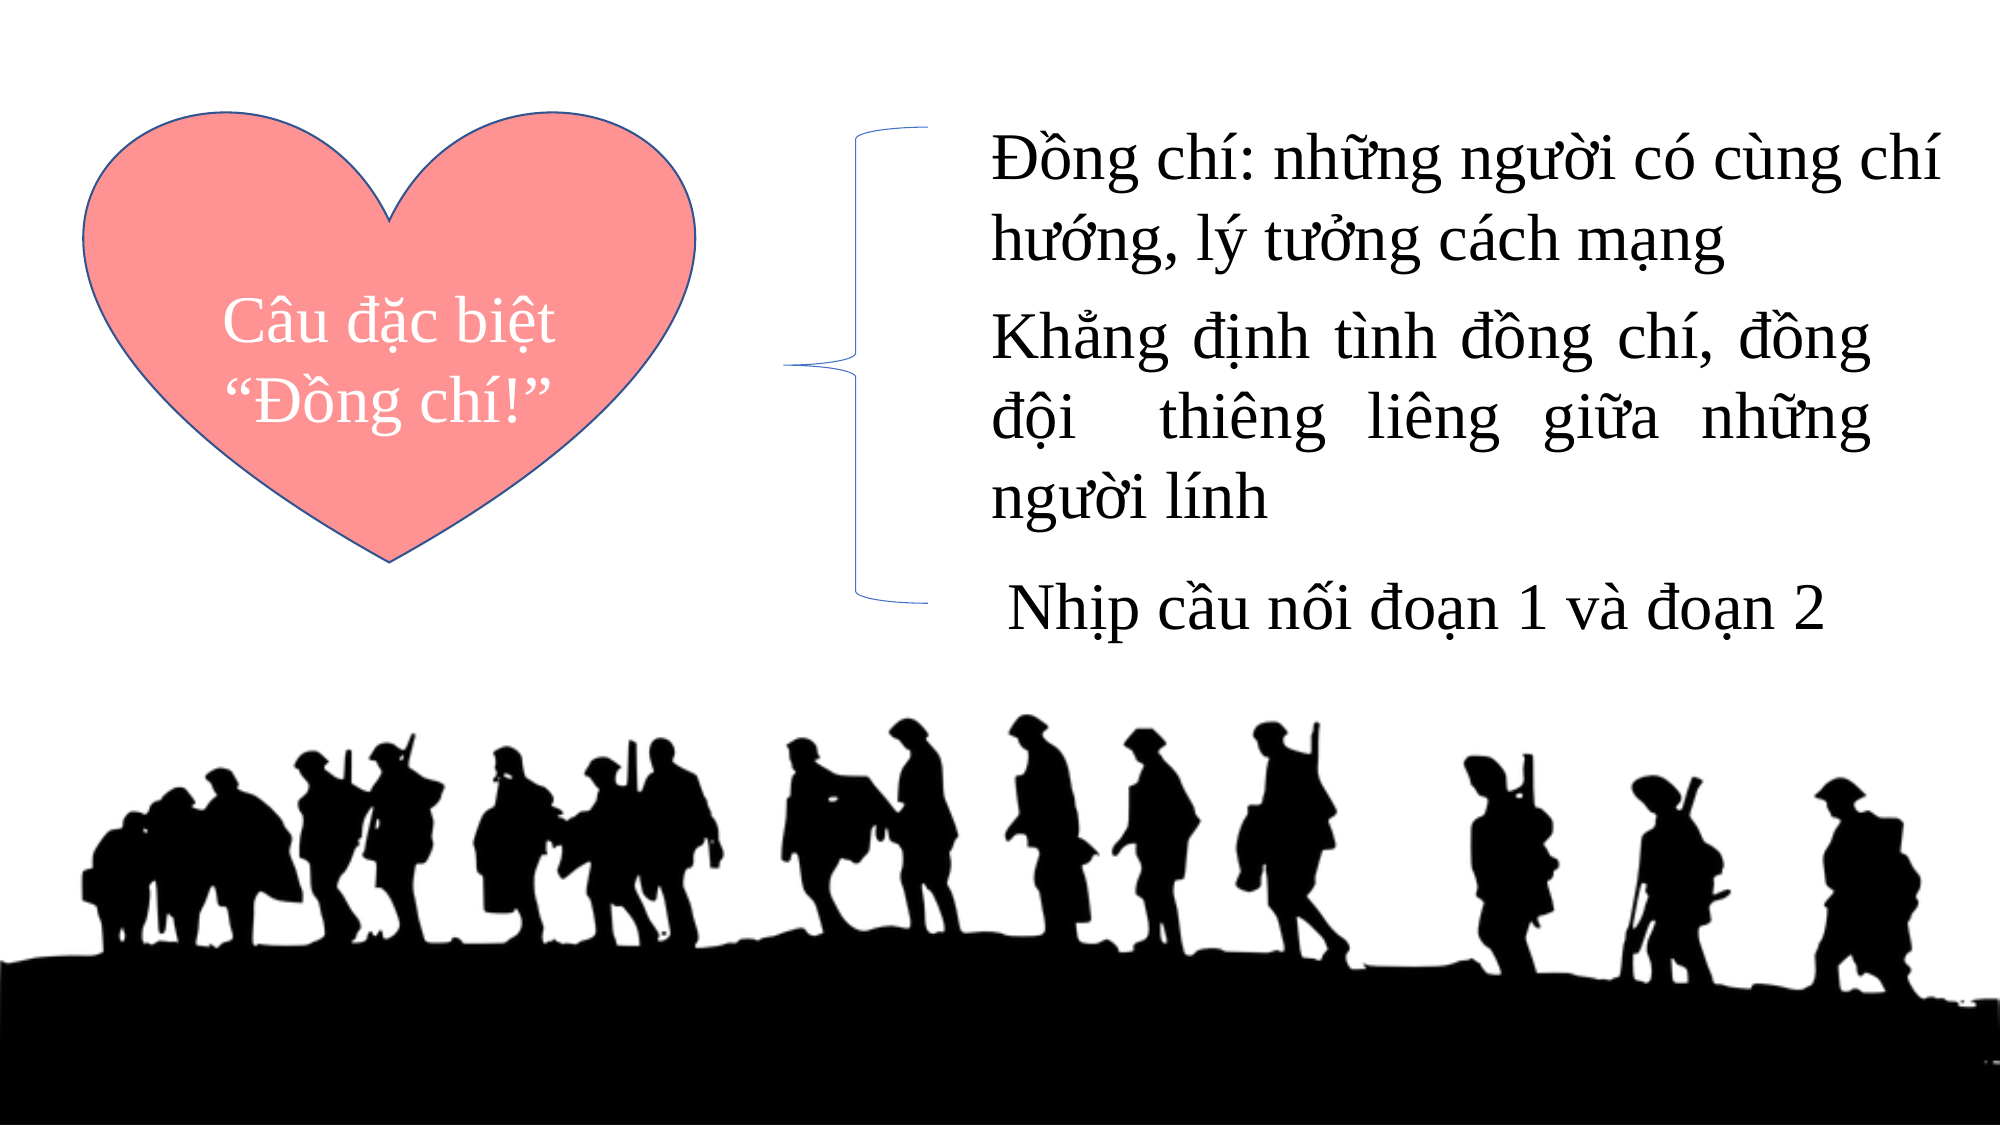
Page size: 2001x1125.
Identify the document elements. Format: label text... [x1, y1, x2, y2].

picture [0, 628, 2000, 1125]
text_box Khẳng định tình đồng chí, đồng đội thiêng liêng giữa những người lính [976, 285, 1888, 540]
text_box Đồng chí: những người có cùng chí hướng, lý tưởng cách mạng [976, 105, 1969, 281]
text_box [783, 126, 928, 604]
text_box Nhịp cầu nối đoạn 1 và đoạn 2 [992, 555, 1969, 628]
text_box Câu đặc biệt “Đồng chí!” [82, 111, 697, 564]
